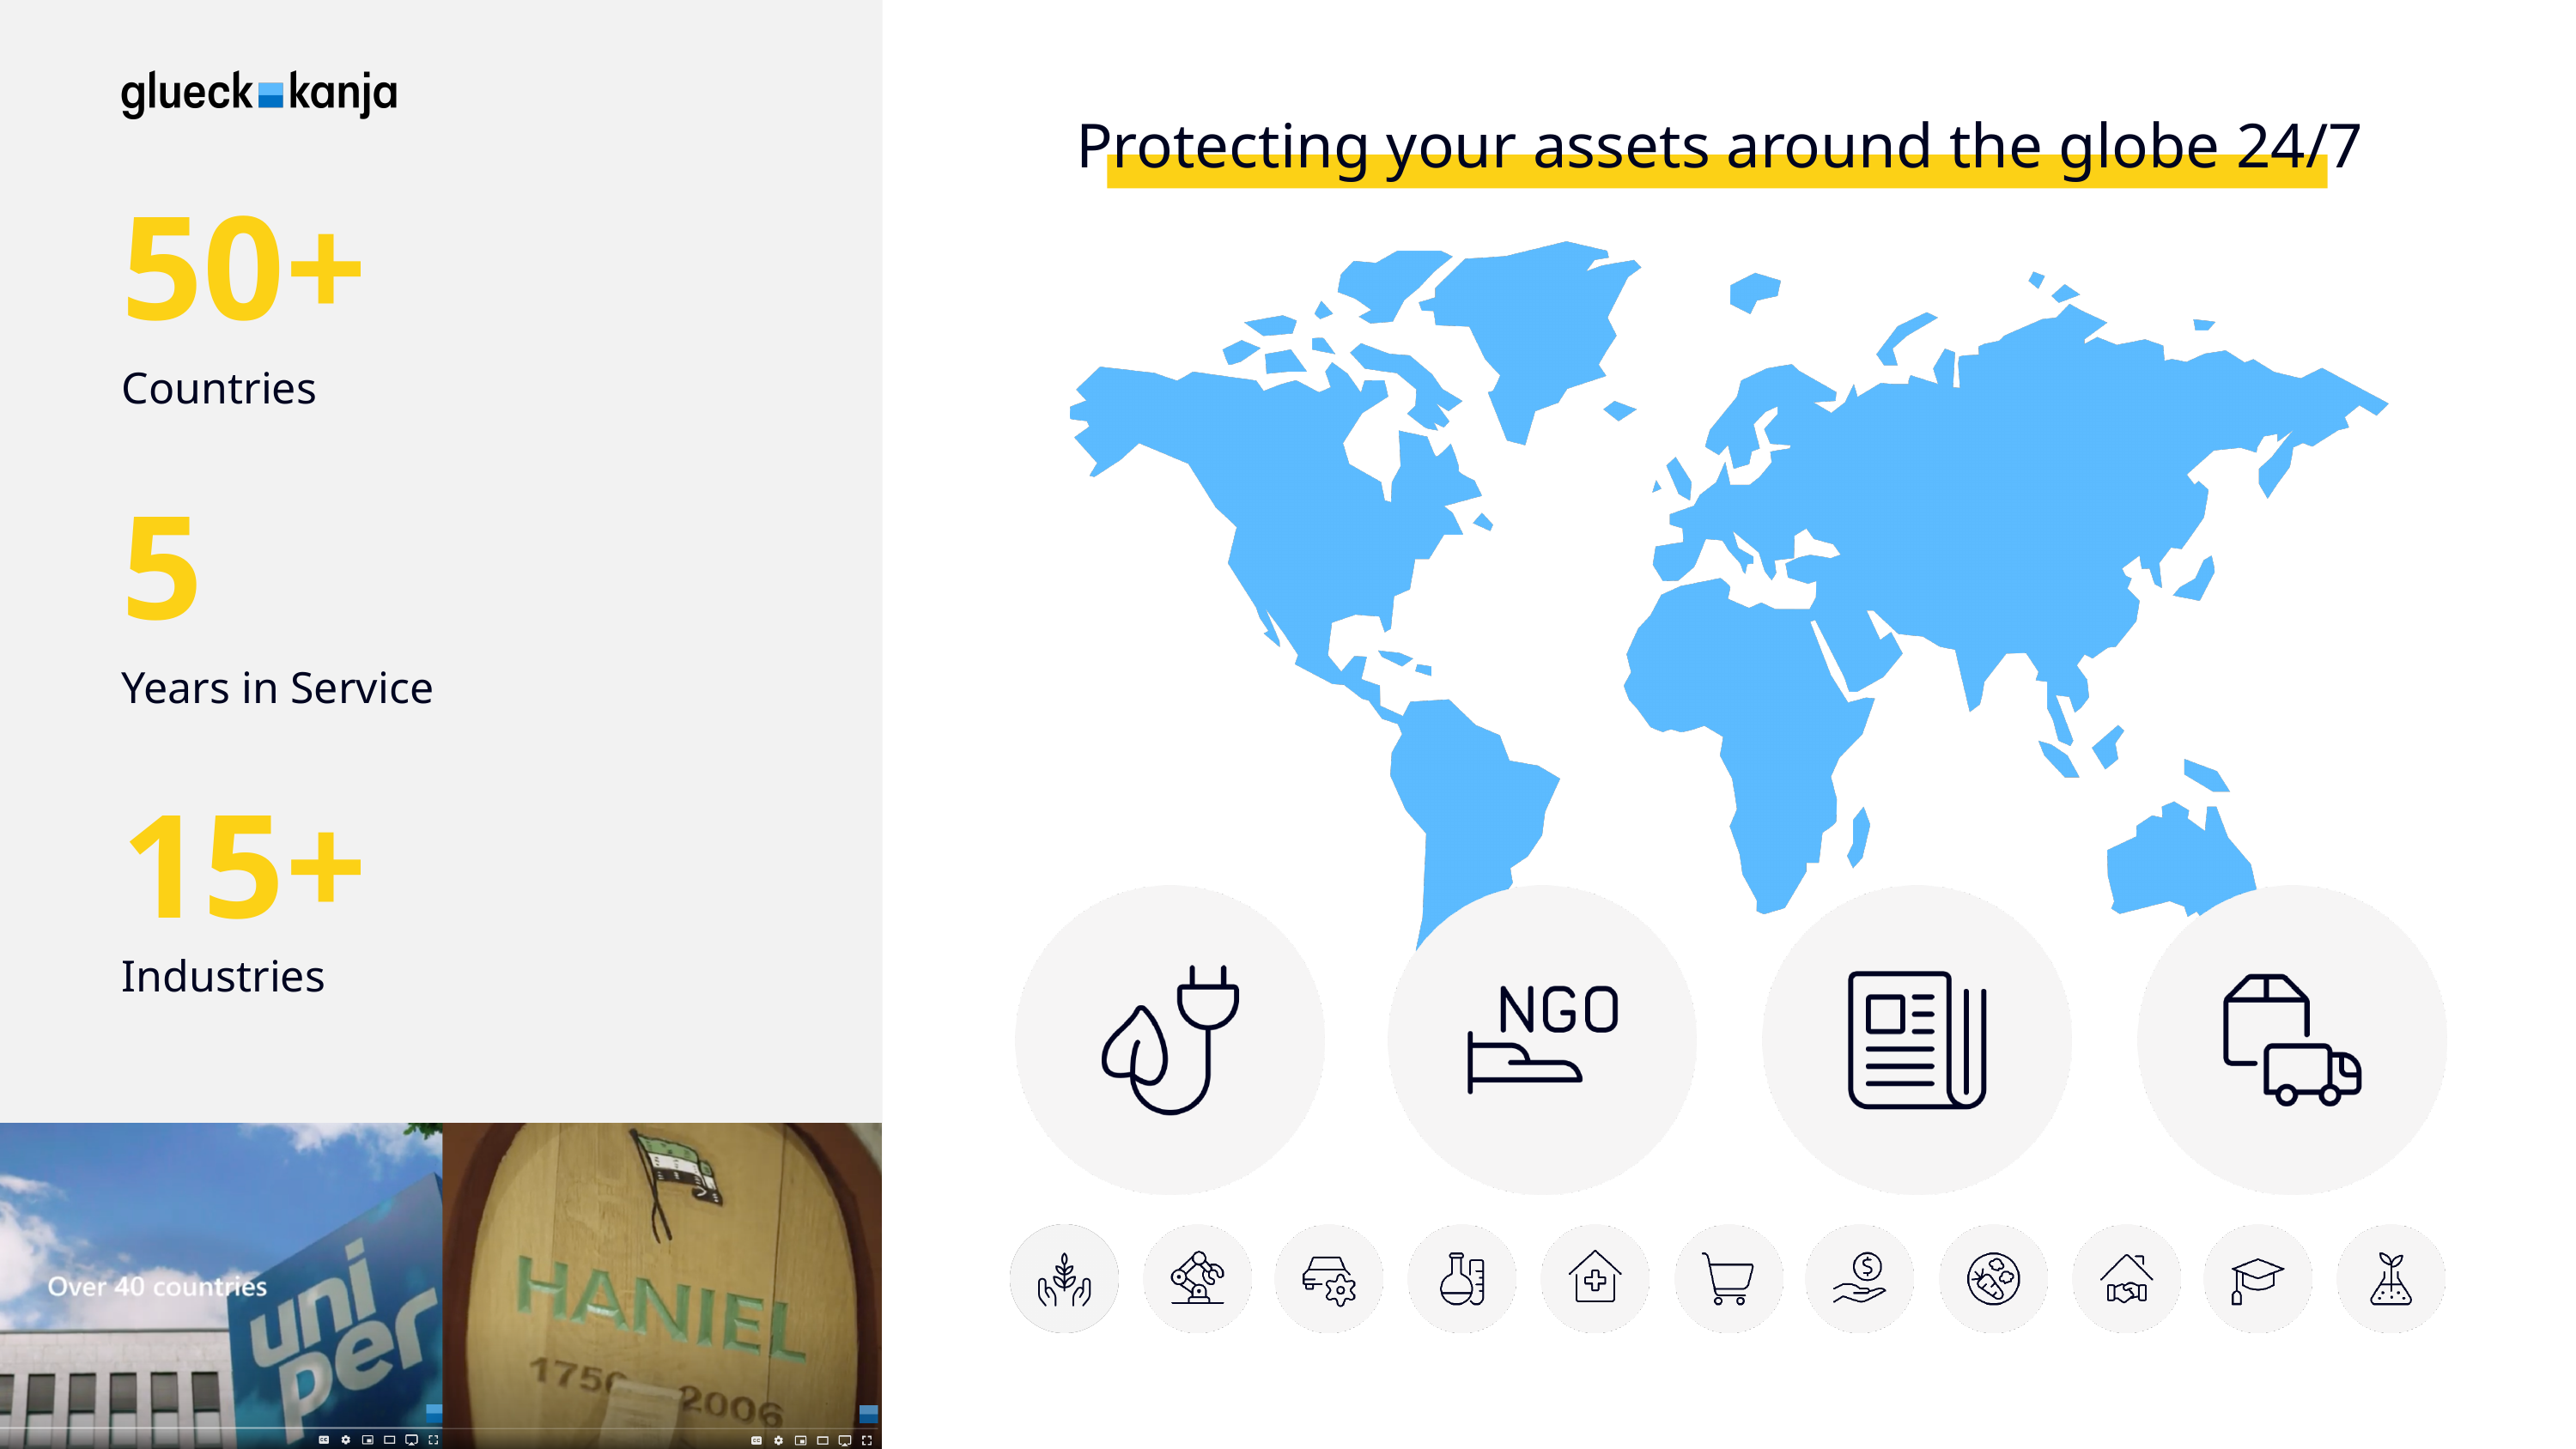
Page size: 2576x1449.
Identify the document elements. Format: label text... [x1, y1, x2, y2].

picture [2072, 1224, 2181, 1333]
picture [0, 1123, 882, 1449]
picture [1015, 241, 2447, 1195]
list Industries [121, 941, 731, 997]
picture [1274, 1224, 1383, 1333]
picture [1010, 1224, 1119, 1333]
picture [1805, 1224, 1914, 1333]
picture [1540, 1224, 1649, 1333]
list 15+ [121, 774, 731, 941]
picture [2336, 1224, 2445, 1333]
picture [121, 70, 397, 119]
picture [1143, 1224, 1252, 1333]
list 5 [121, 476, 731, 650]
picture [1407, 1224, 1516, 1333]
picture [2202, 1224, 2312, 1333]
picture [1674, 1224, 1783, 1333]
list 50+ [121, 176, 731, 350]
picture [1939, 1224, 2048, 1333]
text_box Protecting your assets around the globe 24/7 [1060, 115, 2379, 203]
list Years in Service [121, 652, 731, 709]
list Countries [121, 353, 731, 409]
